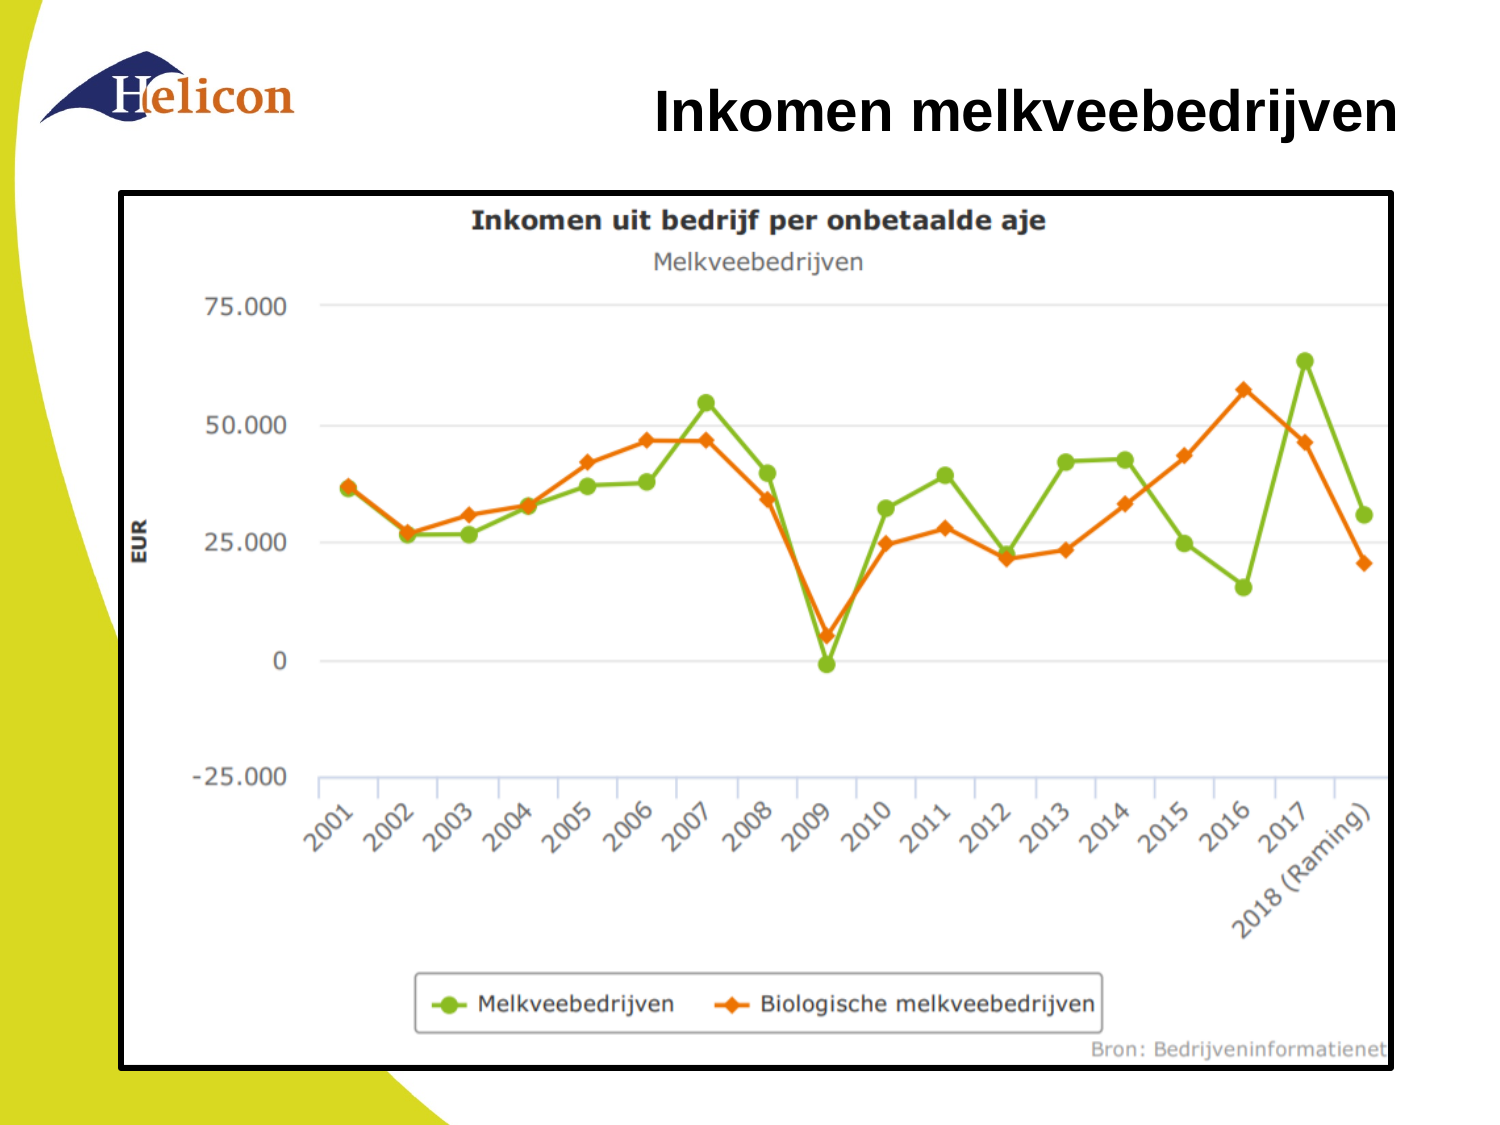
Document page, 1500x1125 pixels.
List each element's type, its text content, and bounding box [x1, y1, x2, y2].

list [123, 195, 1389, 1066]
picture [0, 0, 1500, 1125]
title Inkomen melkveebedrijven [324, 54, 1415, 161]
